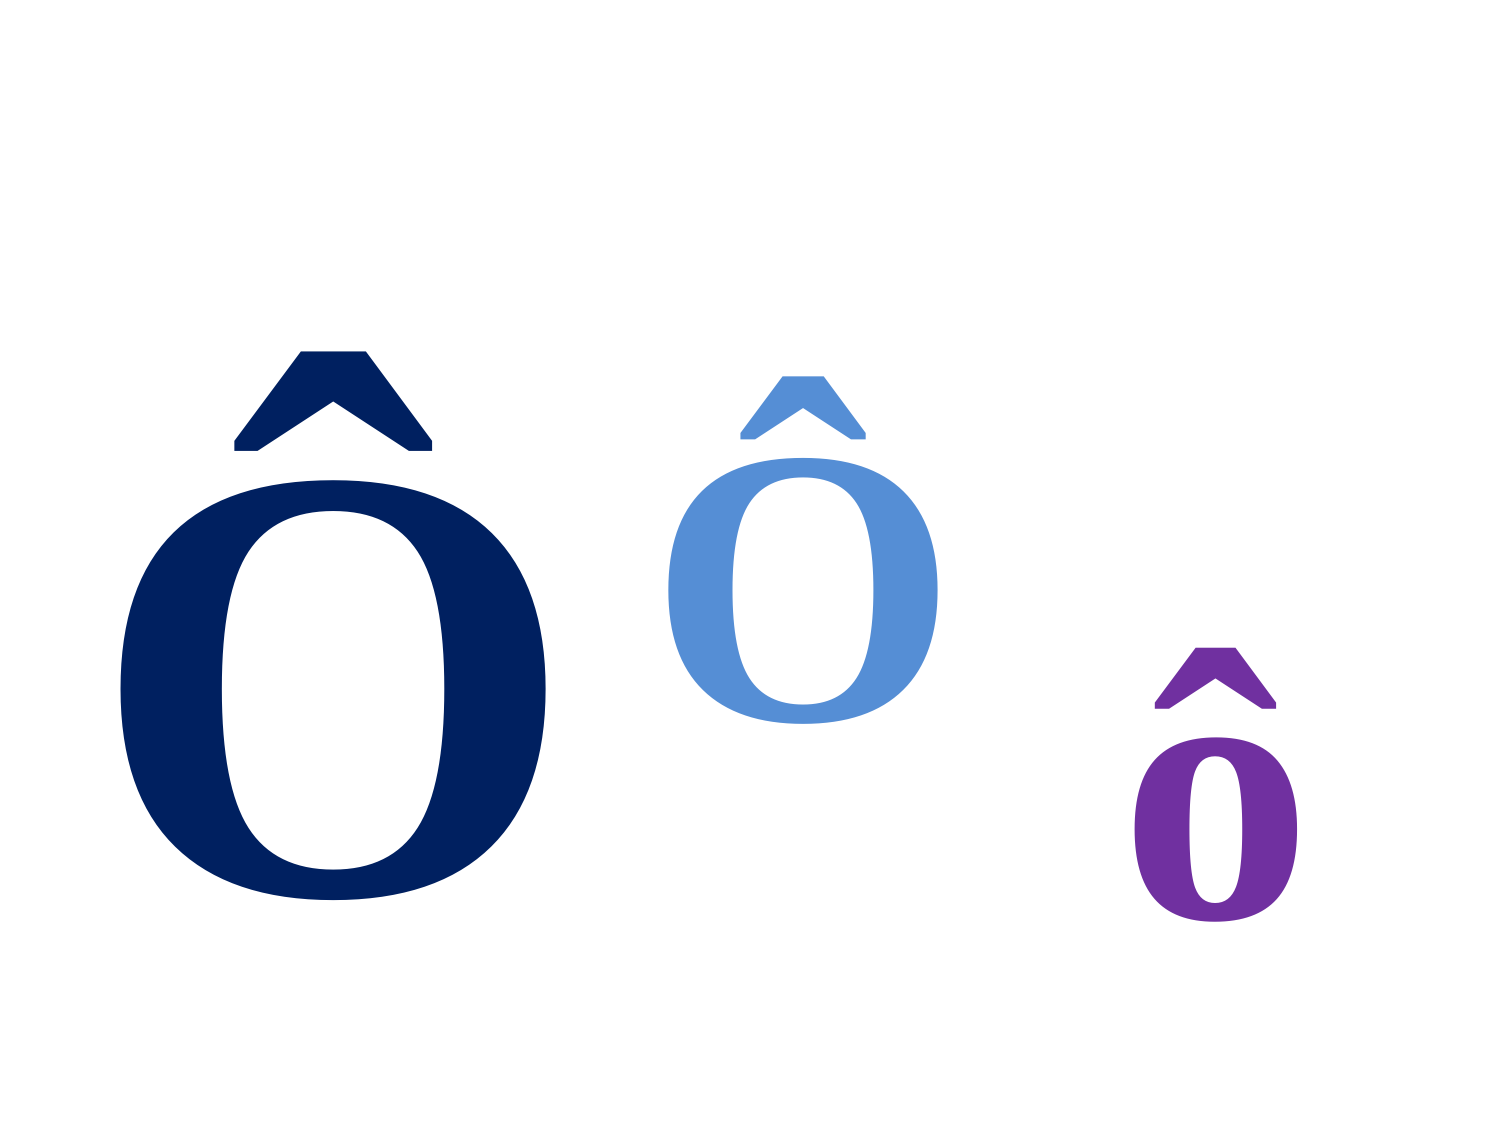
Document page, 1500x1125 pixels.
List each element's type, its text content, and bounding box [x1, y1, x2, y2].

list ô [1007, 527, 1426, 1006]
list Ô [74, 262, 493, 1006]
title Ô [515, 222, 973, 903]
